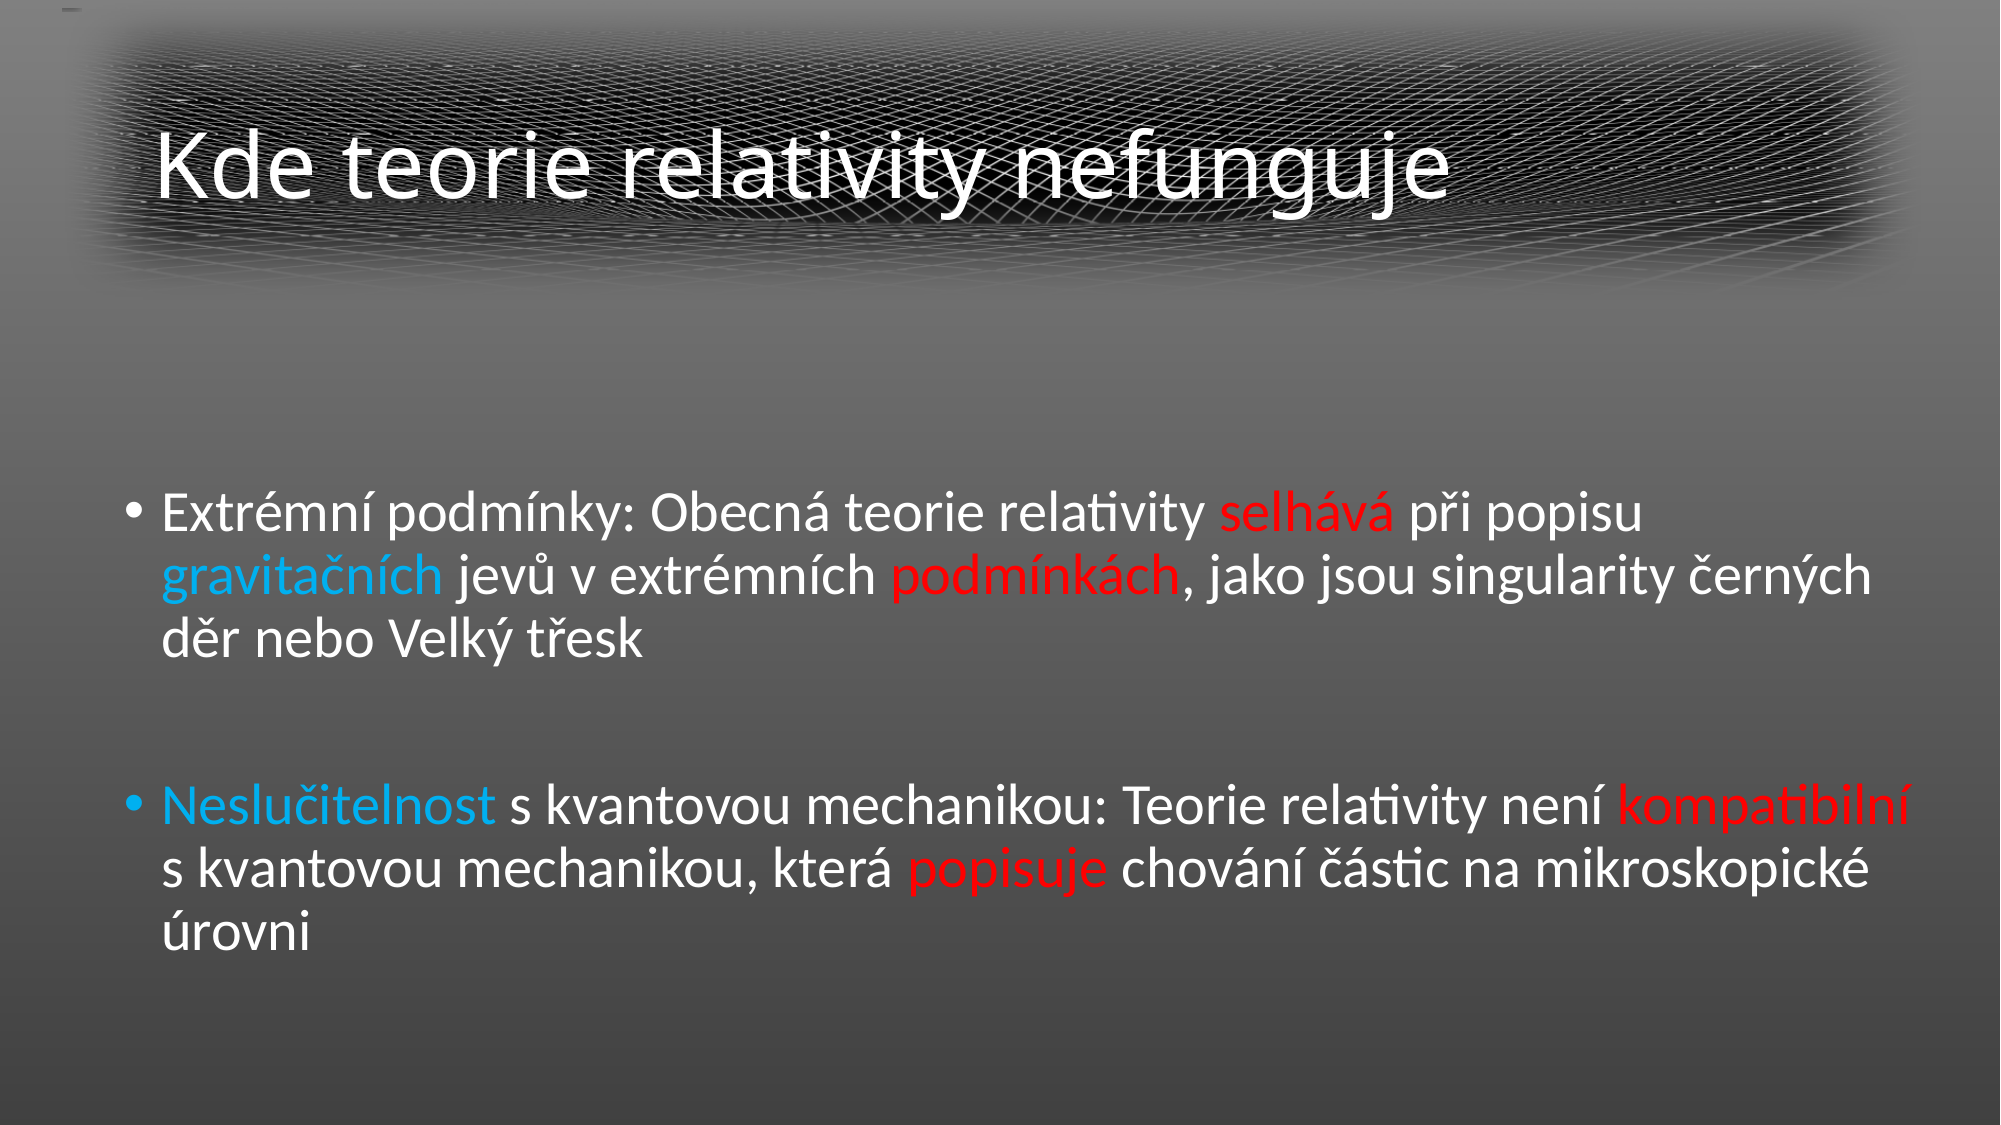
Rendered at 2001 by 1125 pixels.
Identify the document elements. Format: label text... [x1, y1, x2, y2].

picture [62, 0, 1921, 300]
list Extrémní podmínky: Obecná teorie relativity selhává při popisu gravitačních jevů v extrémních podmínkách, jako jsou singularity černých děr nebo Velký třesk Neslučitelnost s kvantovou mechanikou: Teorie relativity není kompatibilní s kvantovou mechanikou, která popisuje chování částic na mikroskopické úrovni [108, 299, 1938, 1066]
